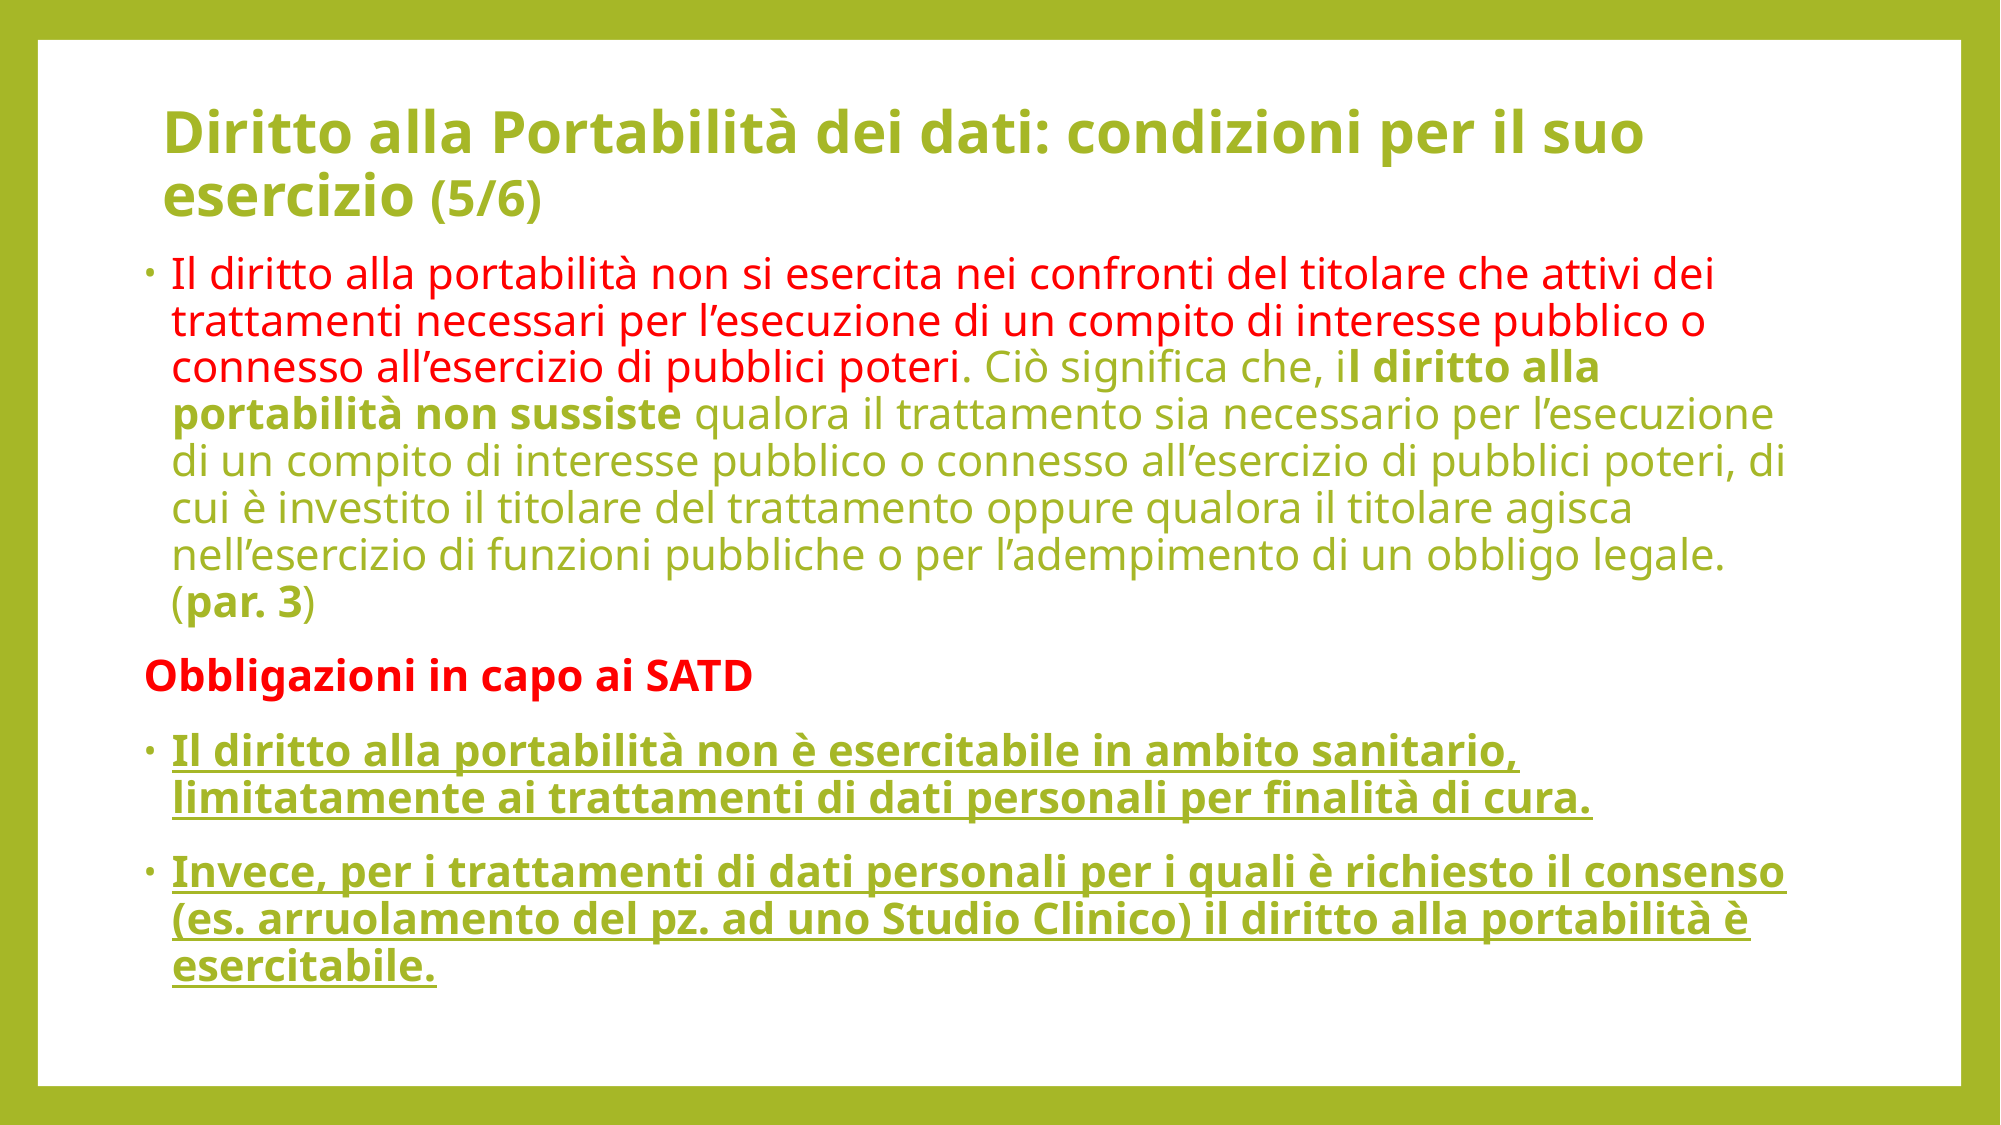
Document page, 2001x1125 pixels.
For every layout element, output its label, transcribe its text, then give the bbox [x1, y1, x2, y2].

title Diritto alla Portabilità dei dati: condizioni per il suo esercizio (5/6) [147, 99, 1808, 234]
list Il diritto alla portabilità non si esercita nei confronti del titolare che attivi dei trattamenti necessari per l’esecuzione di un compito di interesse pubblico o connesso all’esercizio di pubblici poteri. Ciò significa che, il diritto alla portabilità non sussiste qualora il trattamento sia necessario per l’esecuzione di un compito di interesse pubblico o connesso all’esercizio di pubblici poteri, di cui è investito il titolare del trattamento oppure qualora il titolare agisca nell’esercizio di funzioni pubbliche o per l’adempimento di un obbligo legale. (par. 3) Obbligazioni in capo ai SATD Il diritto alla portabilità non è esercitabile in ambito sanitario, limitatamente ai trattamenti di dati personali per finalità di cura. Invece, per i trattamenti di dati personali per i quali è richiesto il consenso (es. arruolamento del pz. ad uno Studio Clinico) il diritto alla portabilità è esercitabile. [121, 244, 1808, 1000]
